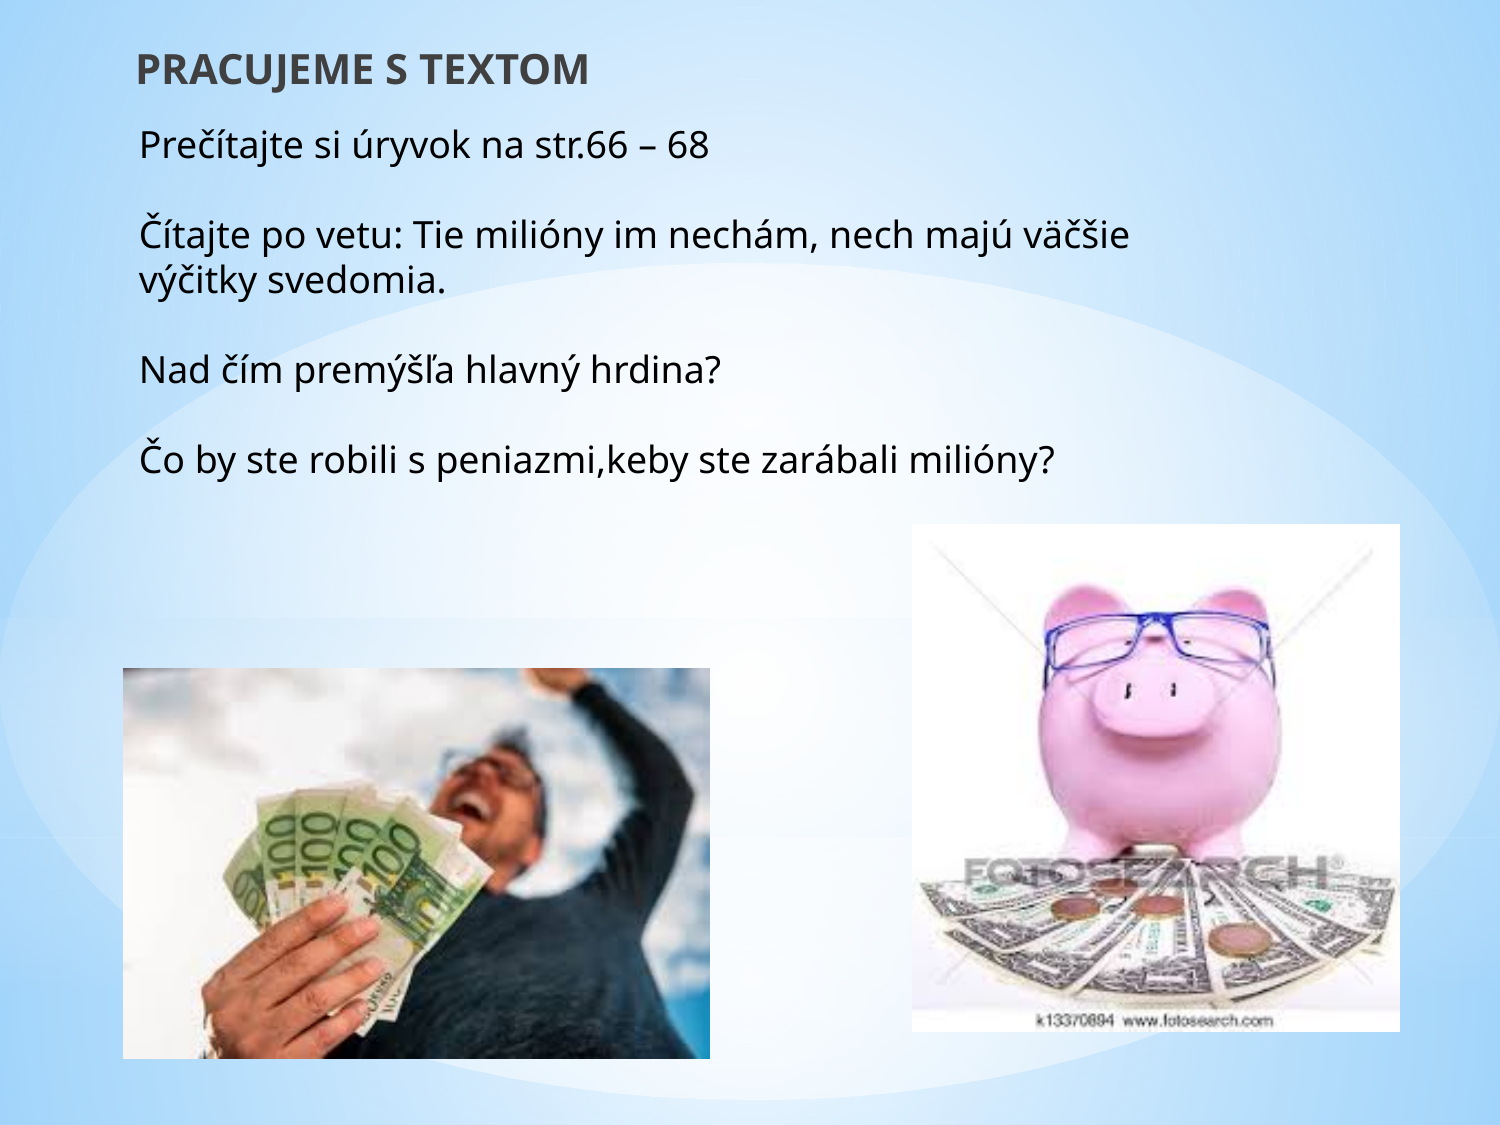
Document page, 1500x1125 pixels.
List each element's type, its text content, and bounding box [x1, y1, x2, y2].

picture [911, 524, 1400, 1033]
text_box Prečítajte si úryvok na str.66 – 68 Čítajte po vetu: Tie milióny im nechám, nech majú väčšie výčitky svedomia. Nad čím premýšľa hlavný hrdina? Čo by ste robili s peniazmi,keby ste zarábali milióny? [123, 113, 1235, 534]
list PRACUJEME S TEXTOM [64, 30, 1424, 1071]
picture [123, 668, 710, 1059]
